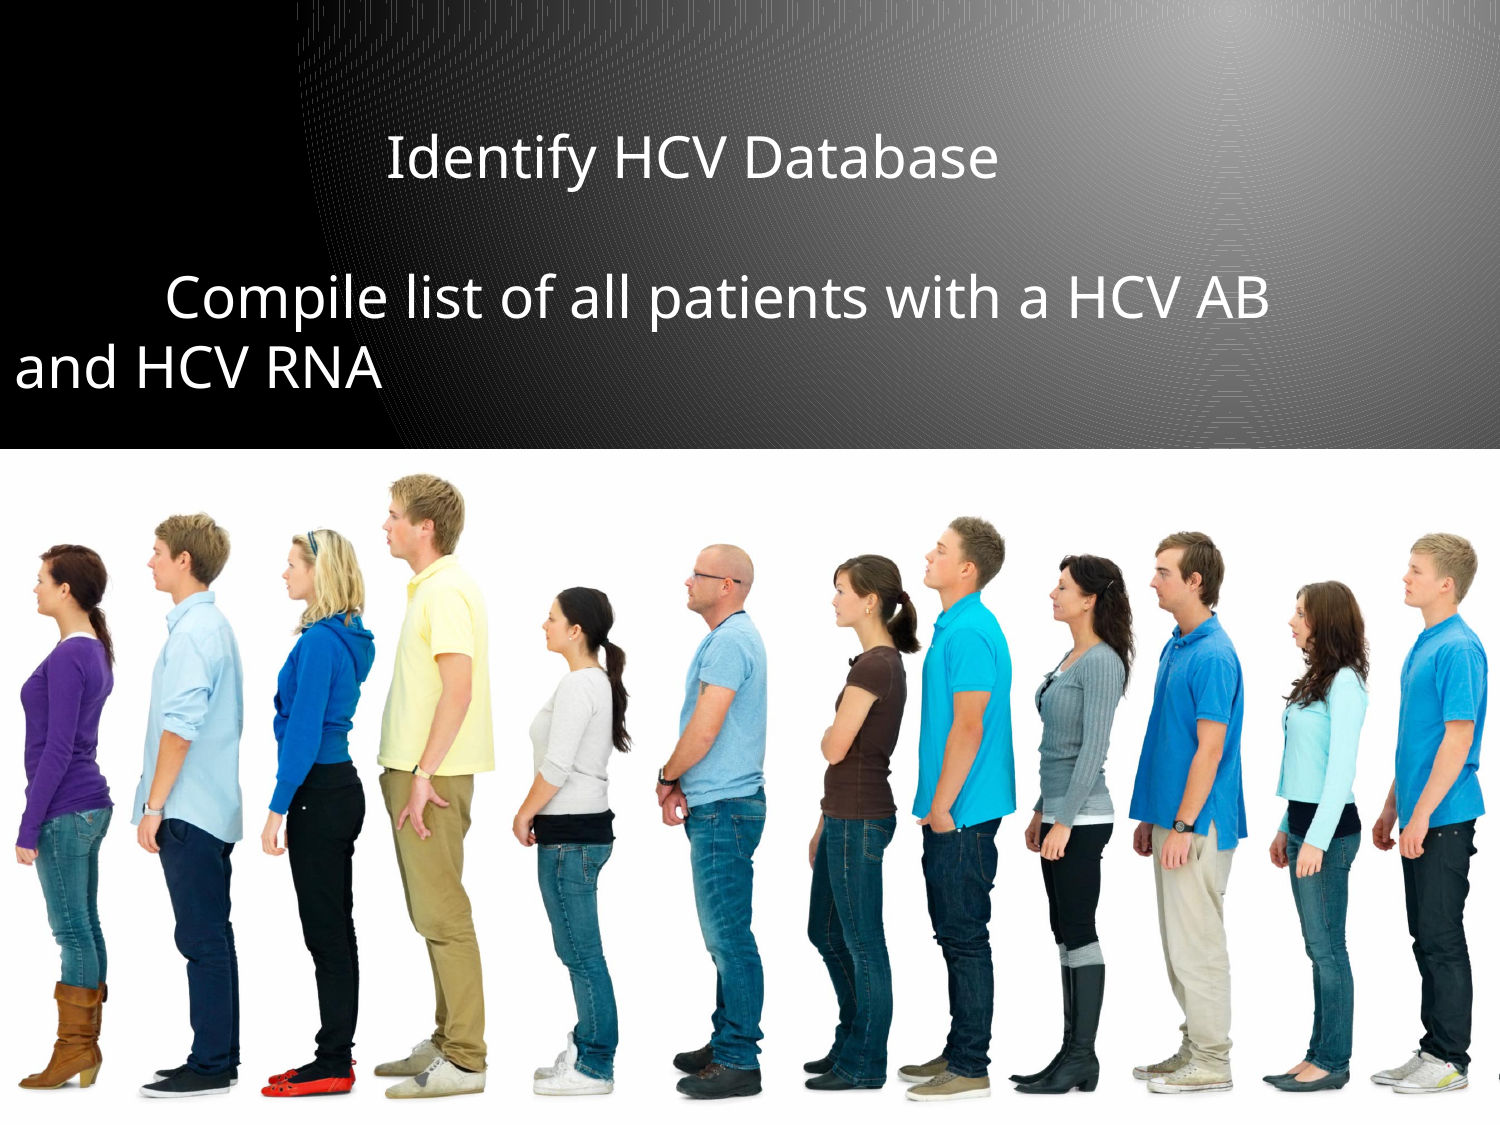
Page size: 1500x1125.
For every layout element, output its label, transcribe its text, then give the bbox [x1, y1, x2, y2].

picture [0, 448, 1500, 1125]
text_box Identify HCV Database Compile list of all patients with a HCV AB and HCV RNA [0, 112, 1388, 448]
